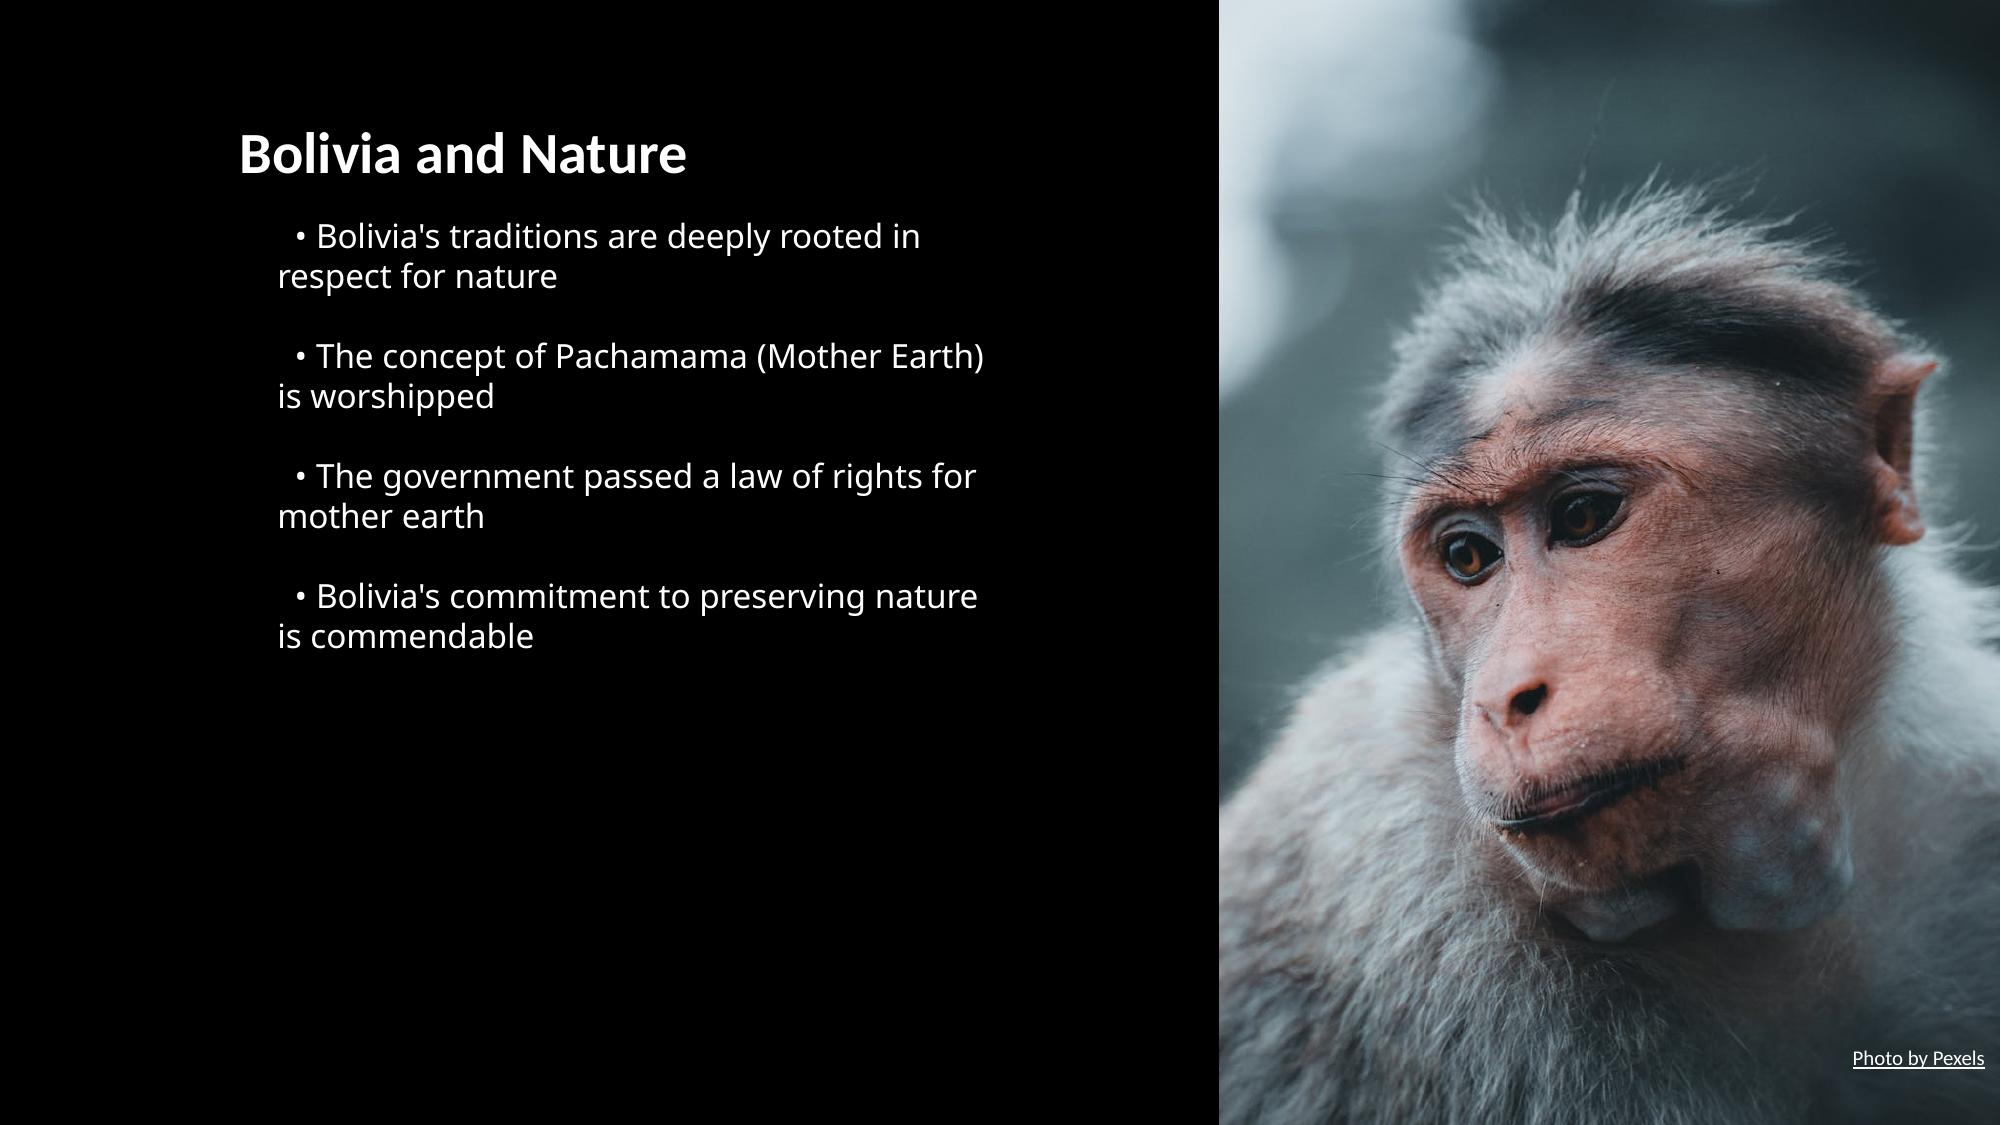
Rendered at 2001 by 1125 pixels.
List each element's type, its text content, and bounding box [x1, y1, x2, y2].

text_box Bolivia and Nature [225, 112, 1219, 188]
text_box • Bolivia's commitment to preserving nature is commendable [262, 577, 1013, 653]
text_box • Bolivia's traditions are deeply rooted in respect for nature [262, 217, 1013, 293]
picture [1219, 0, 2000, 1125]
text_box • The concept of Pachamama (Mother Earth) is worshipped [262, 337, 1013, 413]
text_box • The government passed a law of rights for mother earth [262, 457, 1013, 533]
